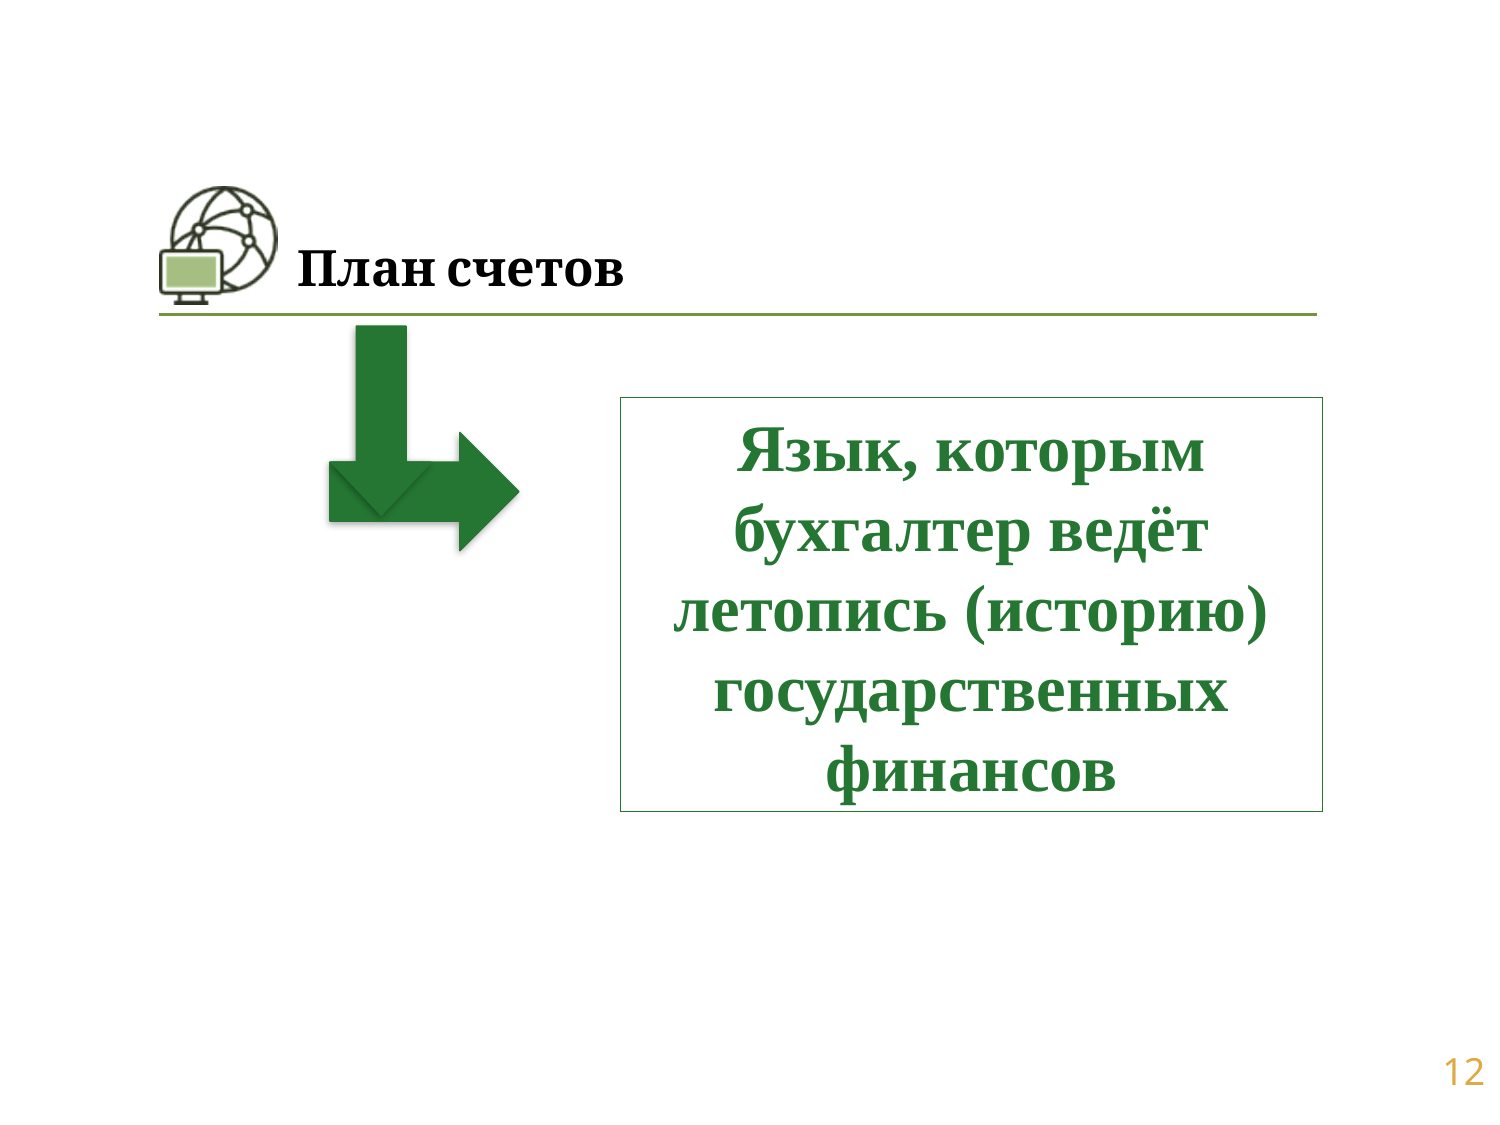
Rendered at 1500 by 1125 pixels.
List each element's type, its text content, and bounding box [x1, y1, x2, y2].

text_box [330, 325, 432, 516]
text_box Язык, которым бухгалтер ведёт летопись (историю) государственных финансов [620, 397, 1323, 812]
text_box 12 [1420, 1040, 1500, 1101]
picture [158, 186, 278, 305]
text_box План счетов [282, 228, 1459, 304]
text_box [329, 431, 520, 552]
